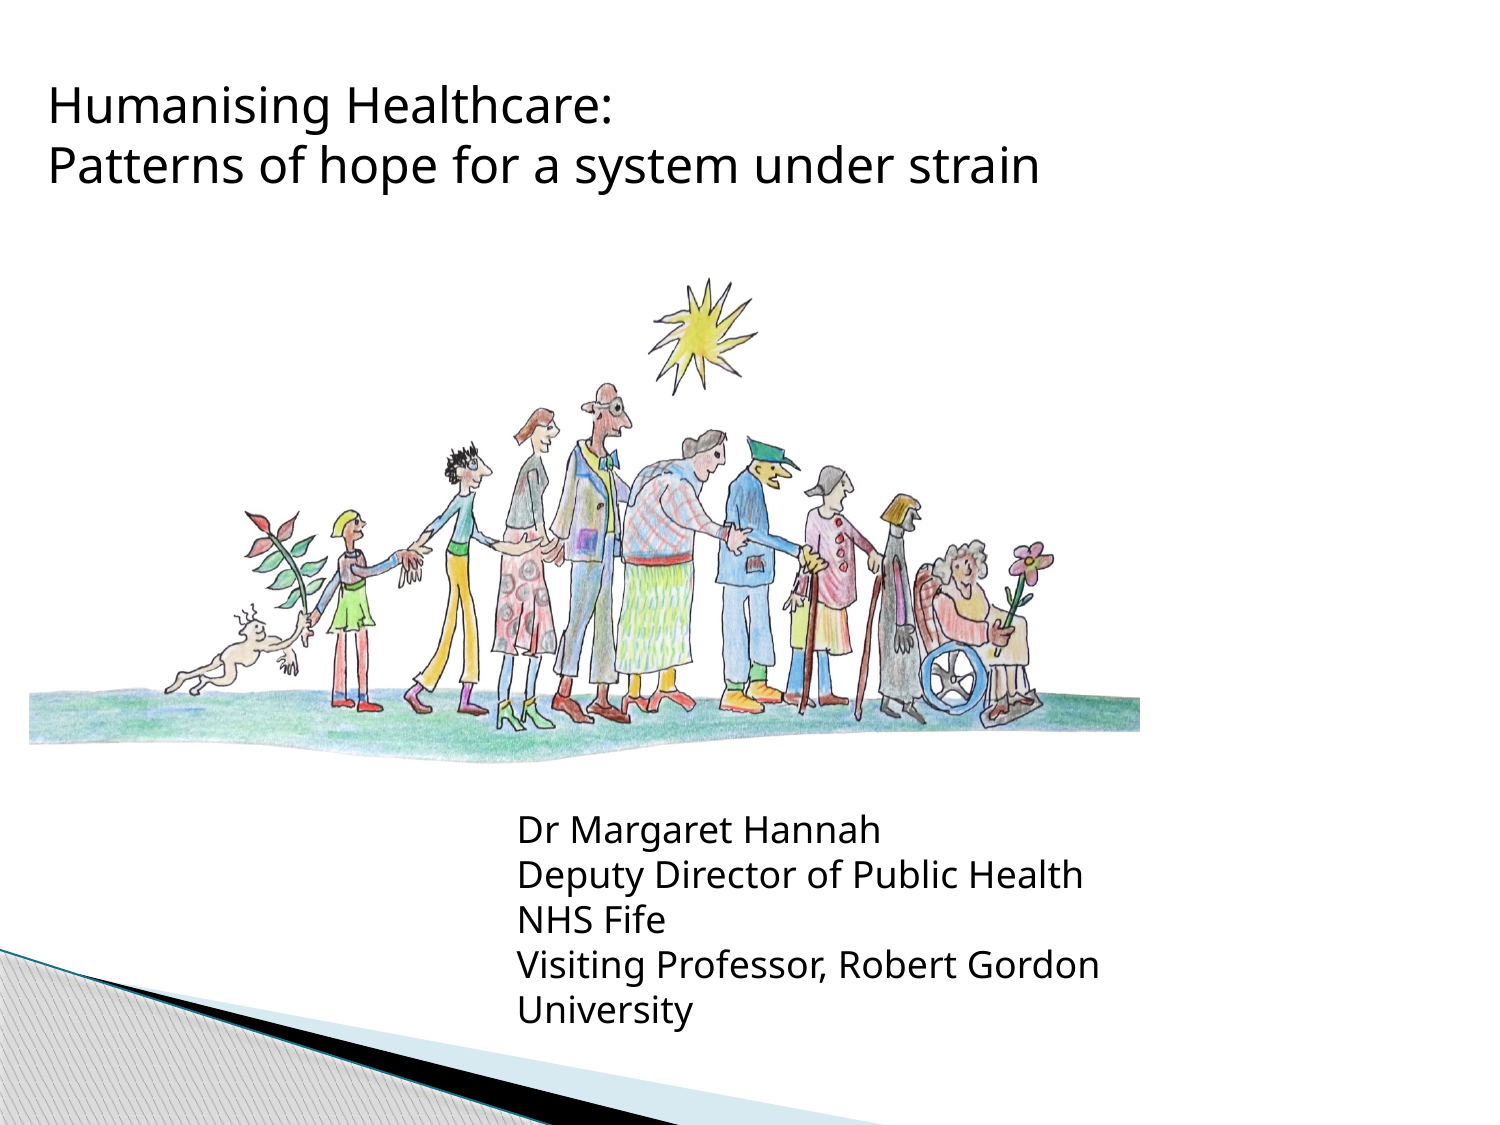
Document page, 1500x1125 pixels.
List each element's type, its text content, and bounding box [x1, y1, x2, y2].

text_box Dr Margaret Hannah Deputy Director of Public Health NHS Fife Visiting Professor, Robert Gordon University [501, 798, 1252, 1039]
text_box Humanising Healthcare: Patterns of hope for a system under strain [32, 66, 1058, 202]
picture [29, 231, 1140, 862]
